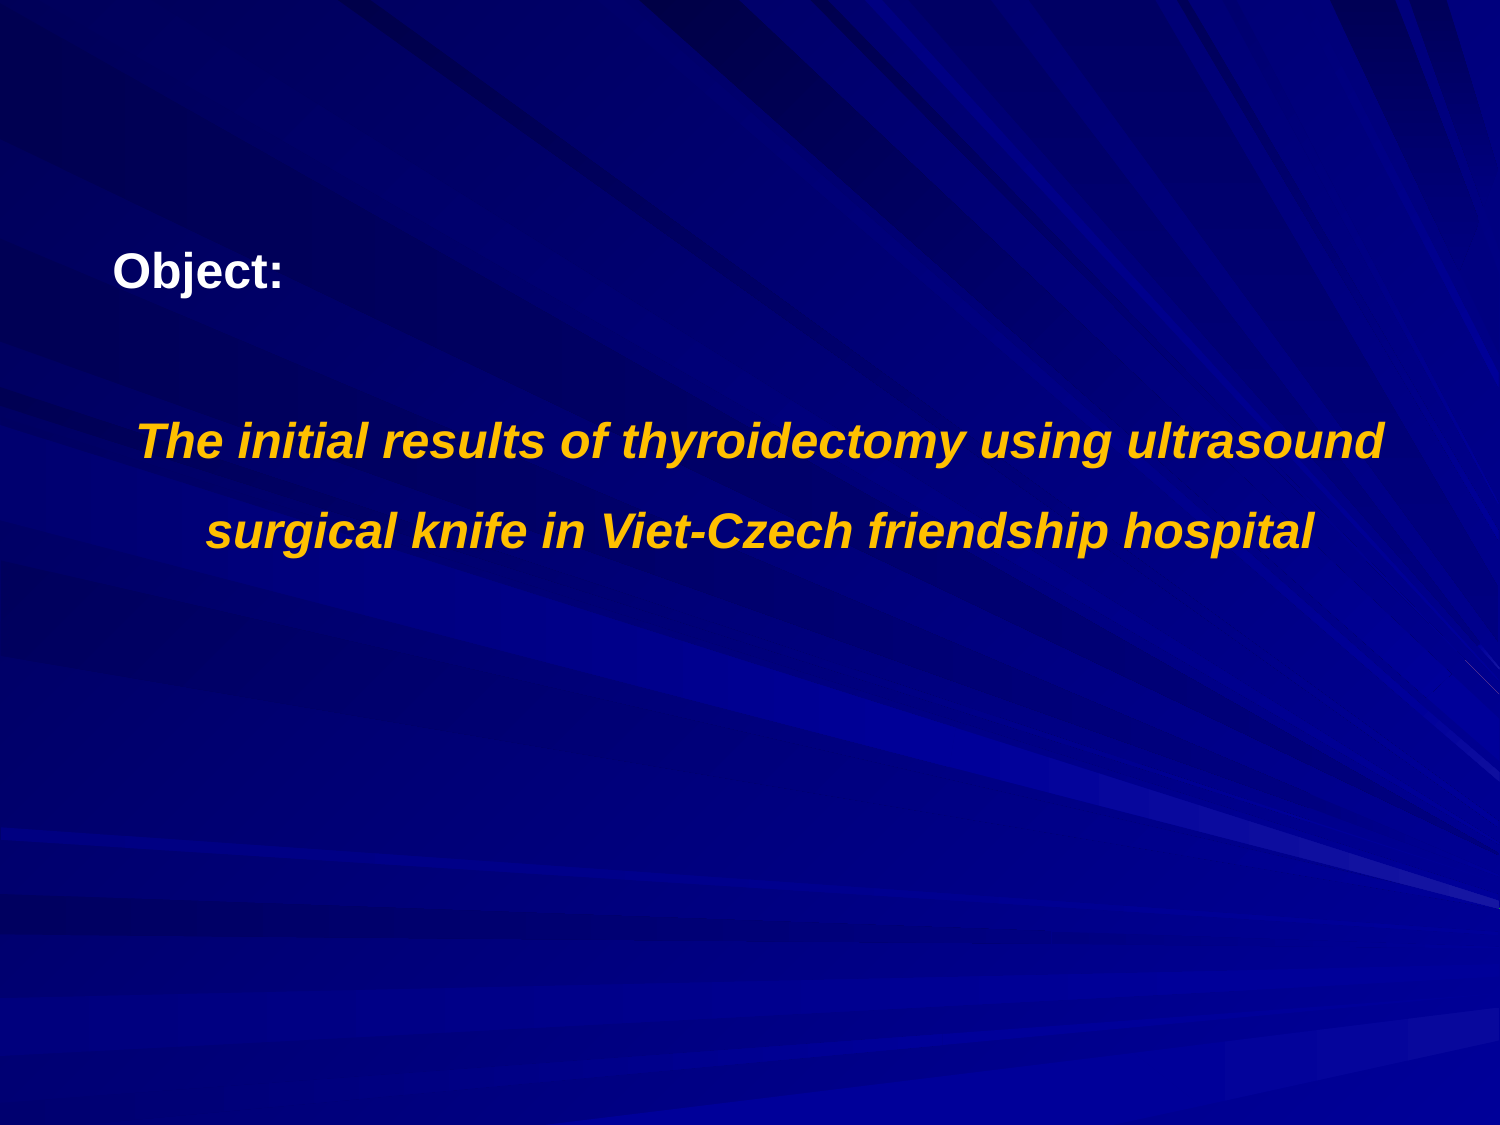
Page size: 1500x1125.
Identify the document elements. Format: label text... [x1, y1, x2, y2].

list Object: The initial results of thyroidectomy using ultrasound surgical knife in Viet-Czech friendship hospital [96, 160, 1425, 935]
